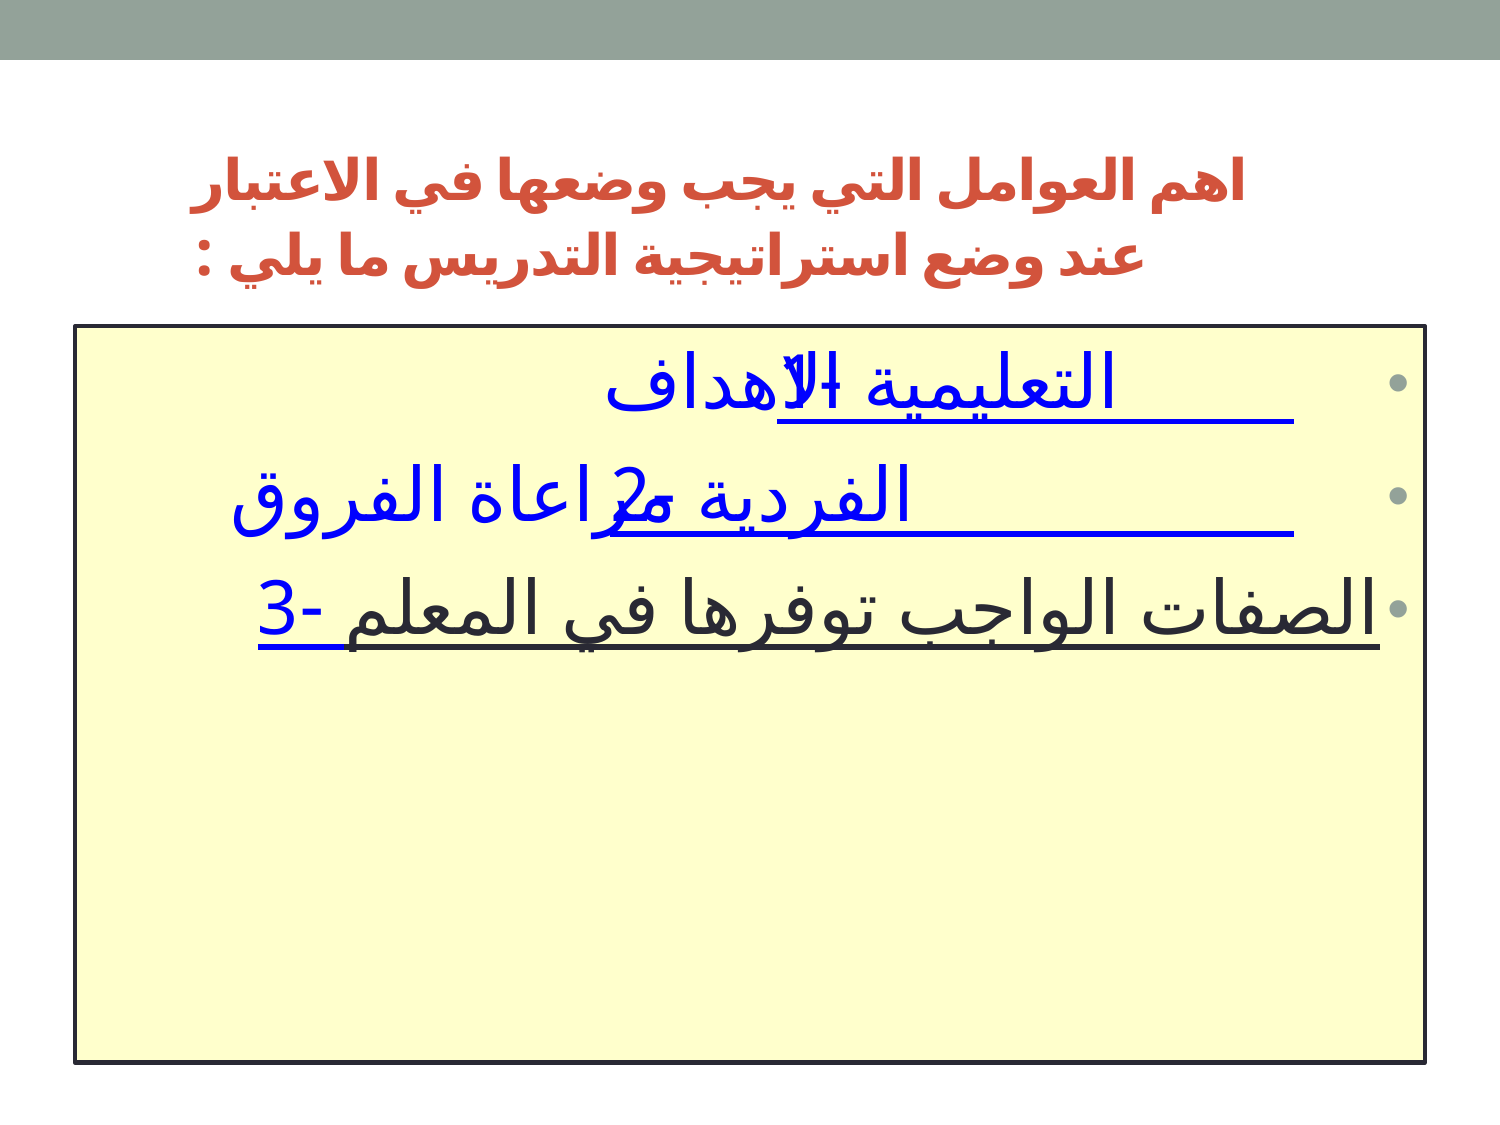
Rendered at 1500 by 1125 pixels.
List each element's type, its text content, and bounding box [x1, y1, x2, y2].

list 1- الاهداف التعليمية 2- مراعاة الفروق الفردية 3- الصفات الواجب توفرها في المعلم [73, 324, 1427, 1065]
title اهم العوامل التي يجب وضعها في الاعتبار عند وضع استراتيجية التدريس ما يلي : [179, 134, 1323, 324]
